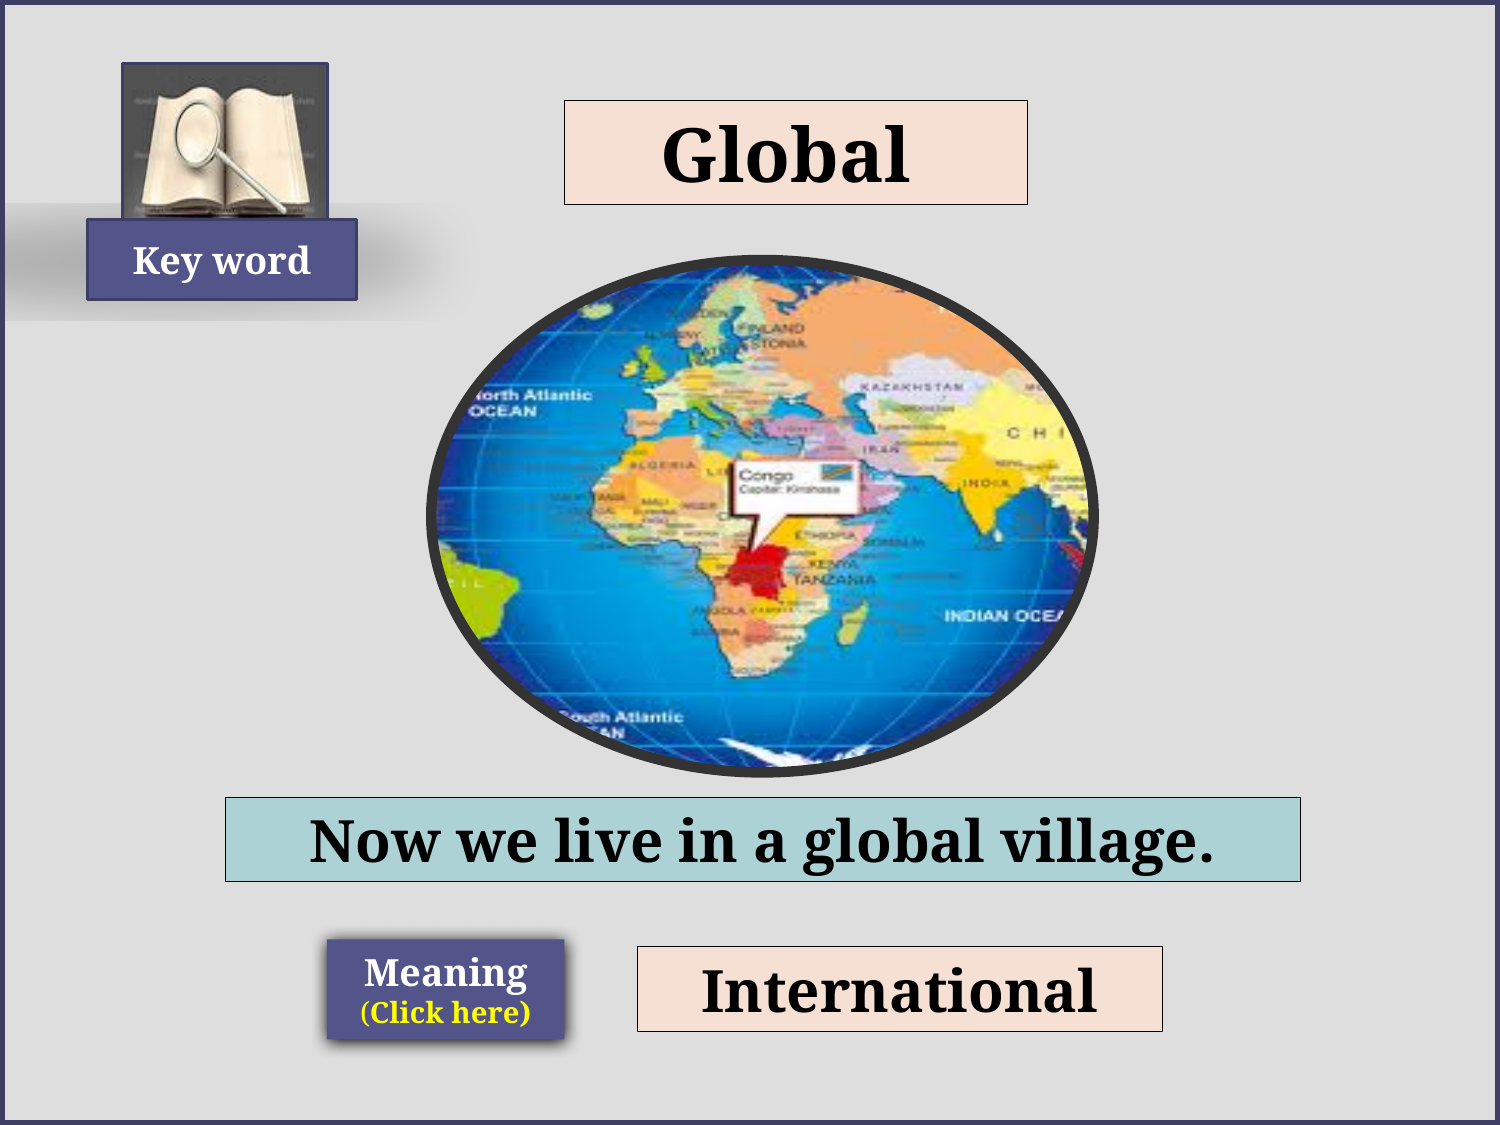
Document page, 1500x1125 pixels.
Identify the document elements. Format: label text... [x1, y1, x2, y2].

text_box Meaning (Click here) [325, 938, 566, 1041]
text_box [87, 63, 357, 300]
picture [430, 259, 1094, 773]
text_box [0, 0, 1500, 1125]
